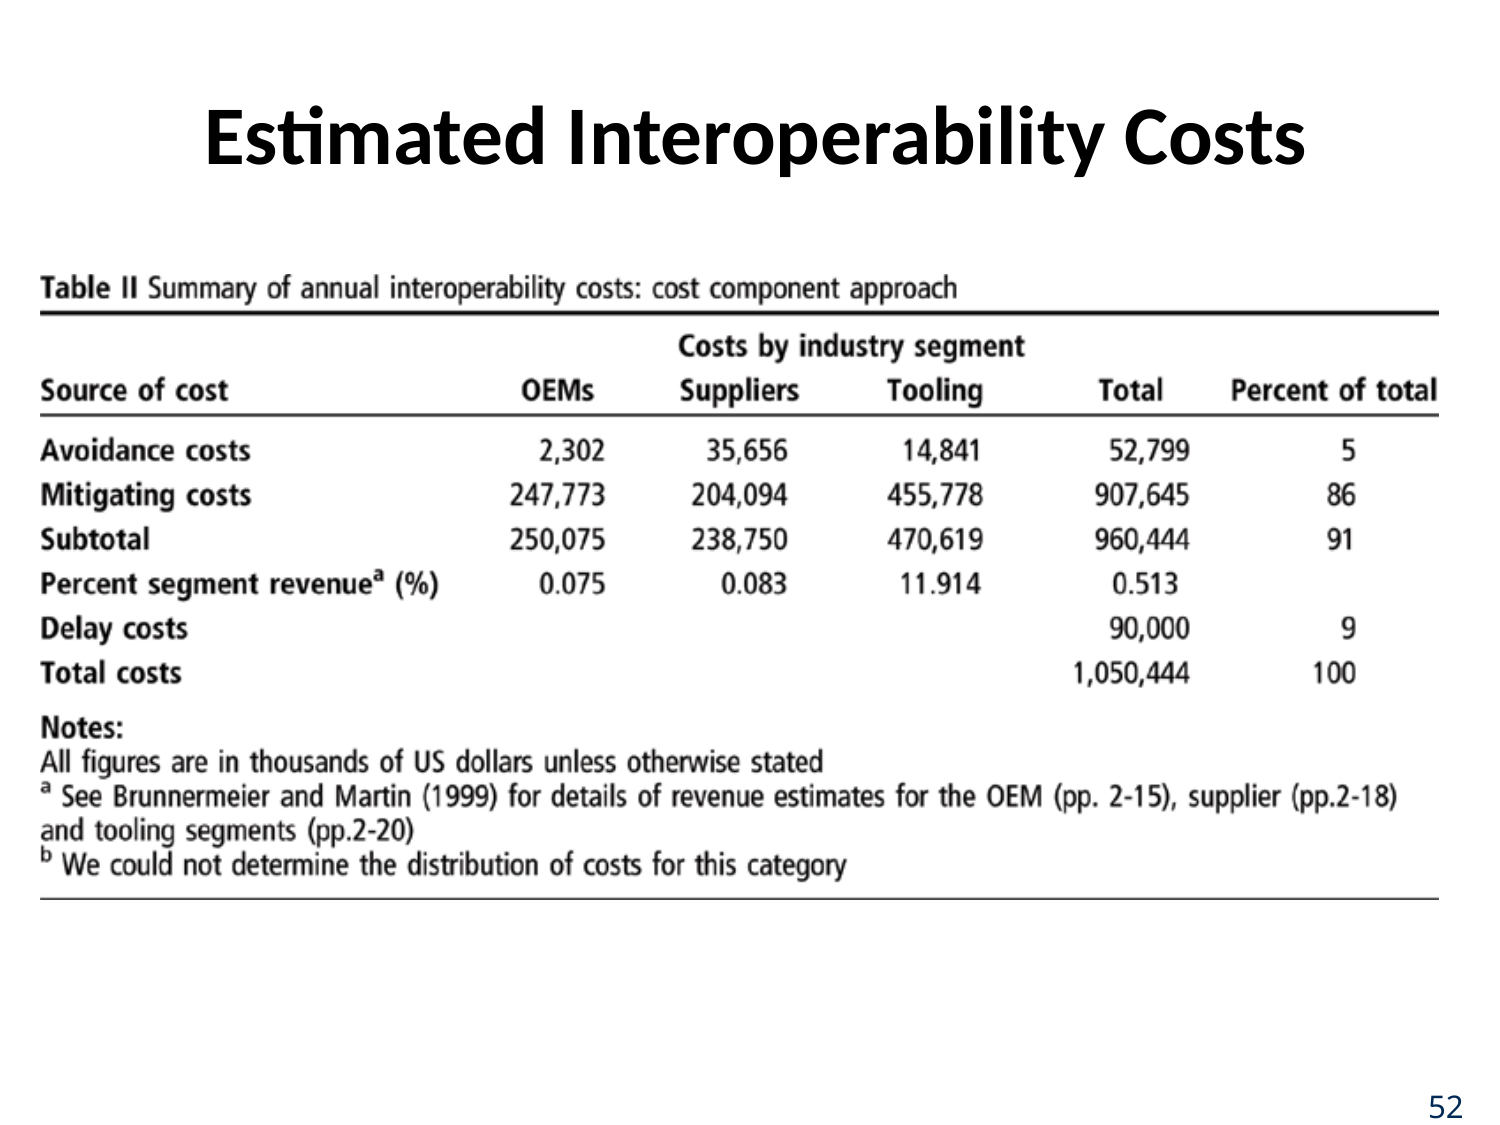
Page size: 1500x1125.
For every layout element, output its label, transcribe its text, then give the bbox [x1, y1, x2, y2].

text_box 52 [1438, 1081, 1454, 1119]
title Estimated Interoperability Costs [37, 0, 1475, 275]
picture [40, 274, 1439, 901]
